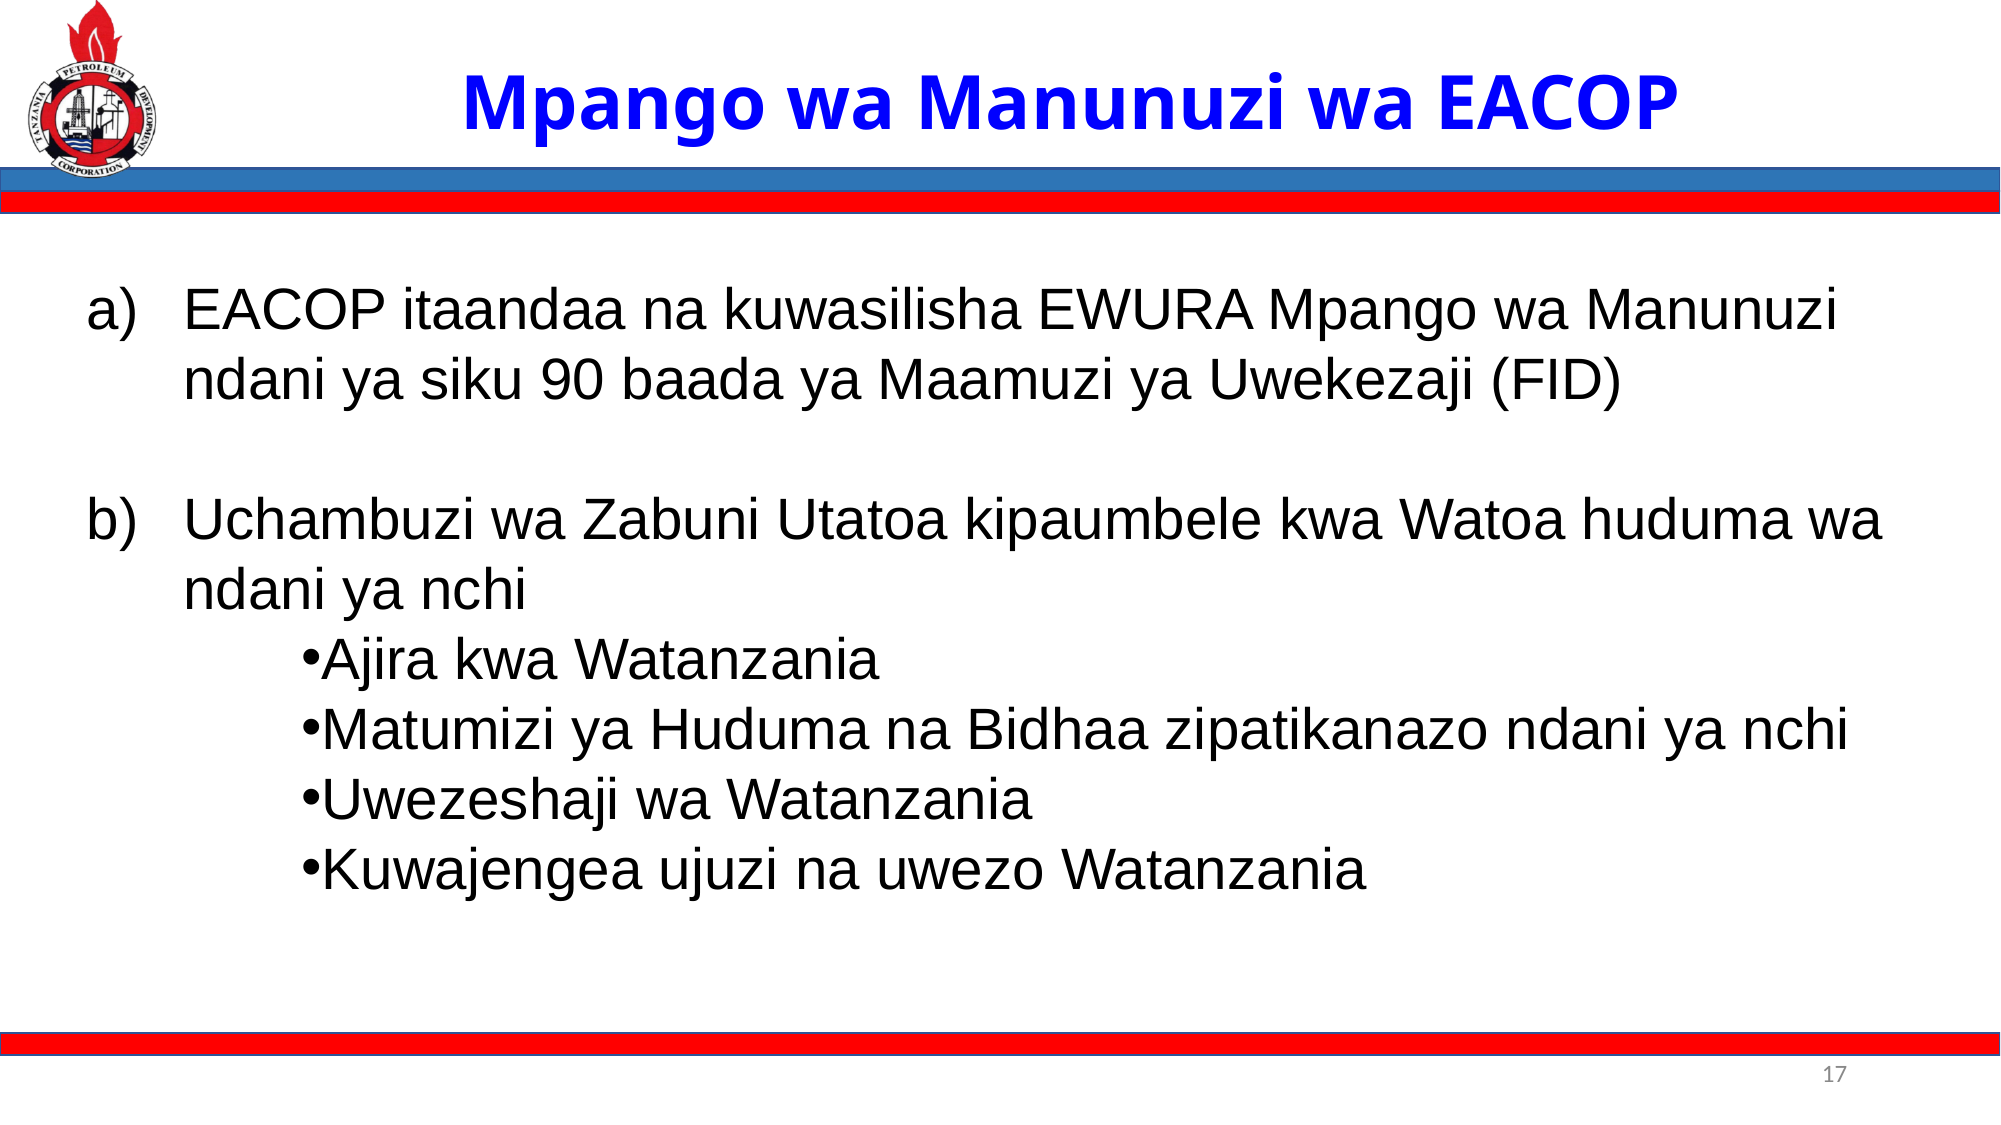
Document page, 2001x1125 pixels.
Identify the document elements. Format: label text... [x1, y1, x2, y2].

picture [0, 0, 188, 185]
text_box EACOP itaandaa na kuwasilisha EWURA Mpango wa Manunuzi ndani ya siku 90 baada ya Maamuzi ya Uwekezaji (FID) Uchambuzi wa Zabuni Utatoa kipaumbele kwa Watoa huduma wa ndani ya nchi Ajira kwa Watanzania Matumizi ya Huduma na Bidhaa zipatikanazo ndani ya nchi Uwezeshaji wa Watanzania Kuwajengea ujuzi na uwezo Watanzania [0, 263, 1963, 909]
text_box Mpango wa Manunuzi wa EACOP [141, 41, 2000, 171]
slide_number 17 [1412, 1042, 1863, 1103]
